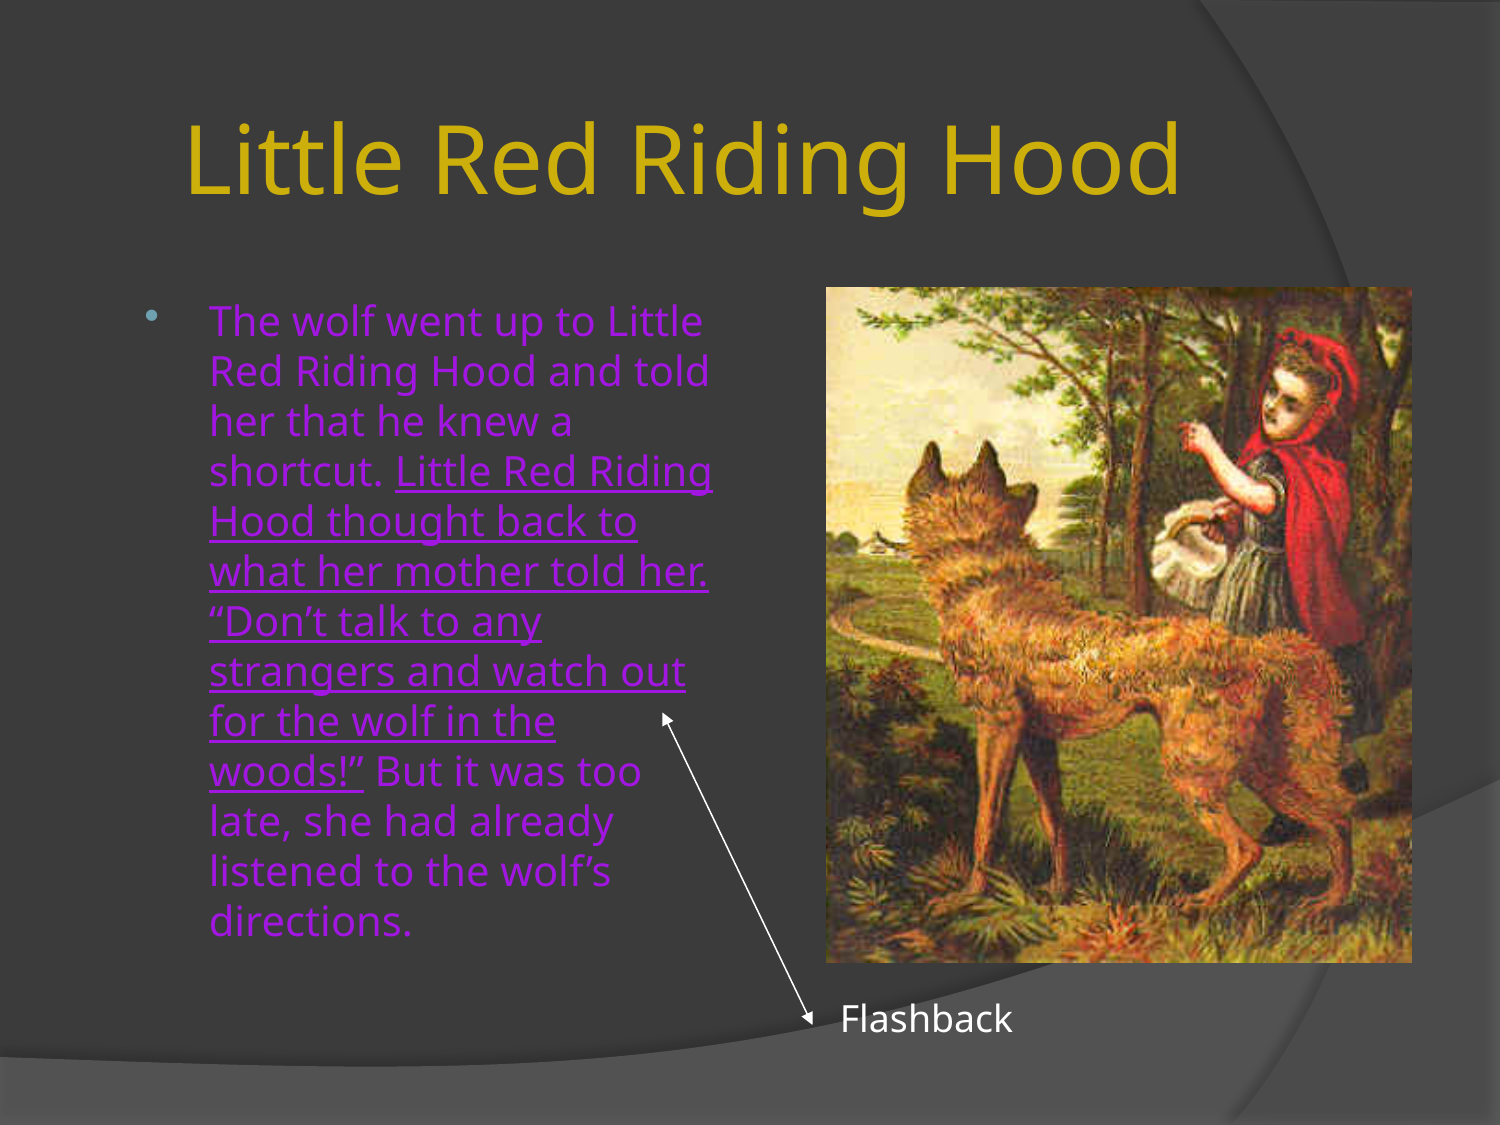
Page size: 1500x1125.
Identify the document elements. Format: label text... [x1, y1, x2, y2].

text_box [825, 287, 1412, 963]
list The wolf went up to Little Red Riding Hood and told her that he knew a shortcut. Little Red Riding Hood thought back to what her mother told her. “Don’t talk to any strangers and watch out for the wolf in the woods!” But it was too late, she had already listened to the wolf’s directions. [124, 287, 738, 963]
text_box Flashback [824, 987, 1124, 1048]
title Little Red Riding Hood [174, 62, 1426, 251]
text_box [662, 712, 813, 1025]
